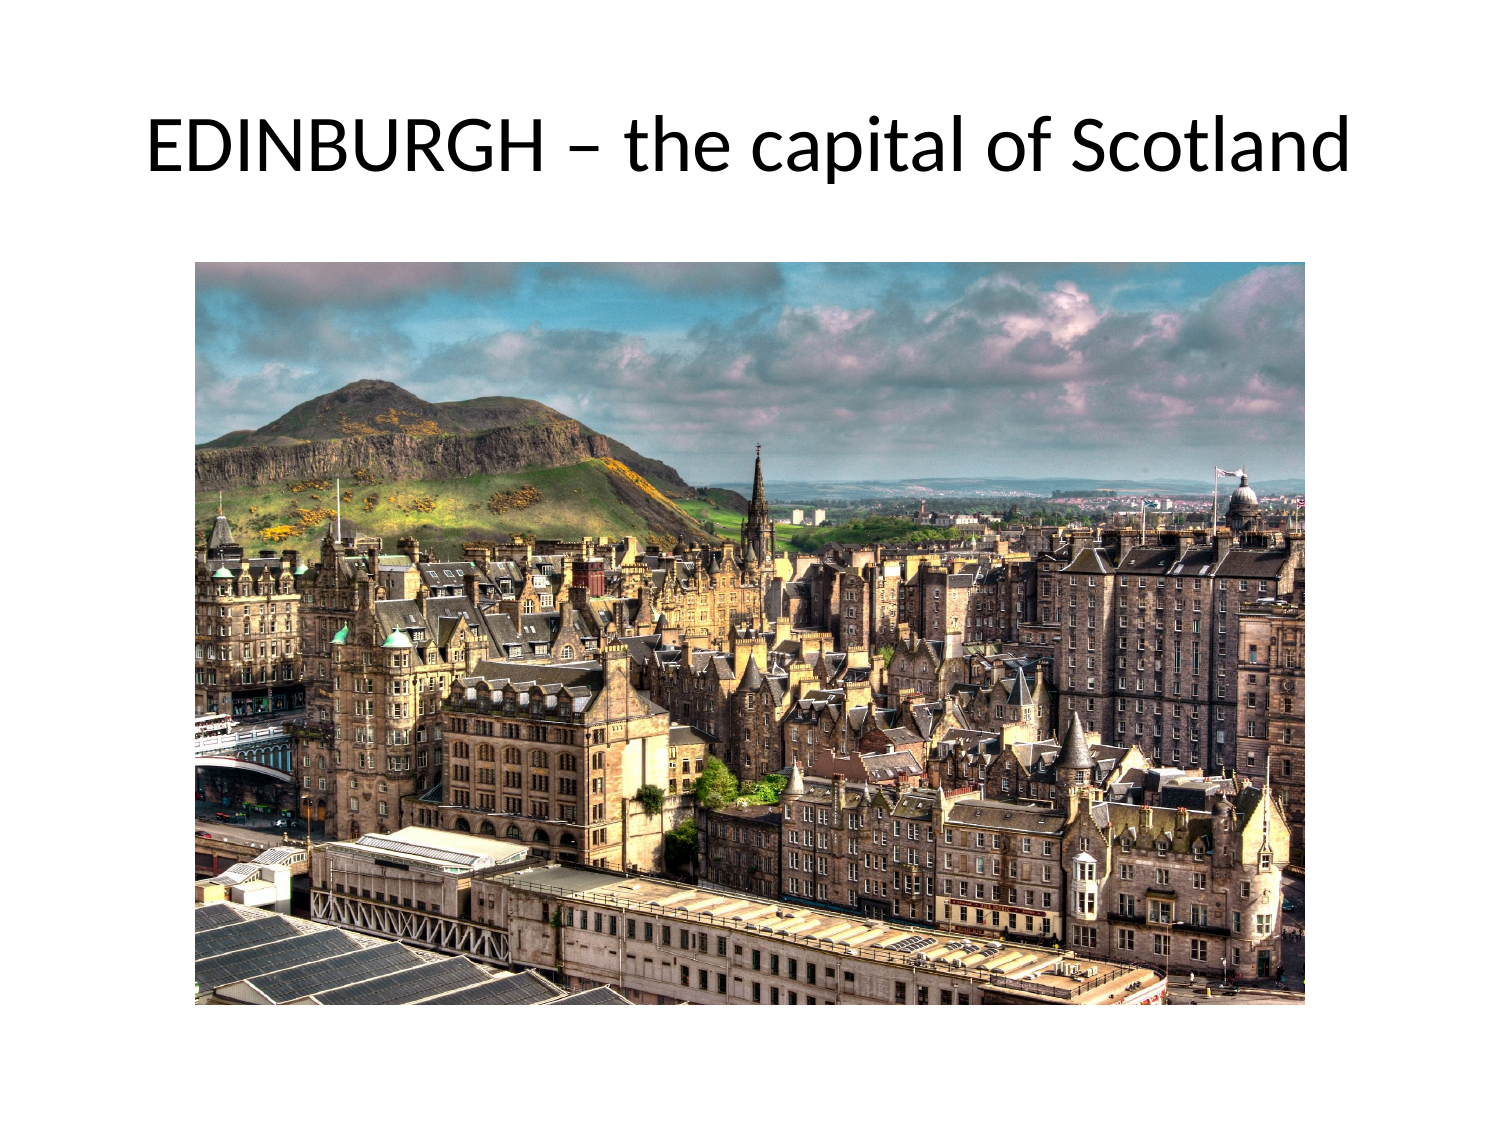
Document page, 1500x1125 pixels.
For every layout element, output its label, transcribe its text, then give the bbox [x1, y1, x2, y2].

title EDINBURGH – the capital of Scotland [75, 45, 1425, 233]
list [195, 262, 1305, 1006]
